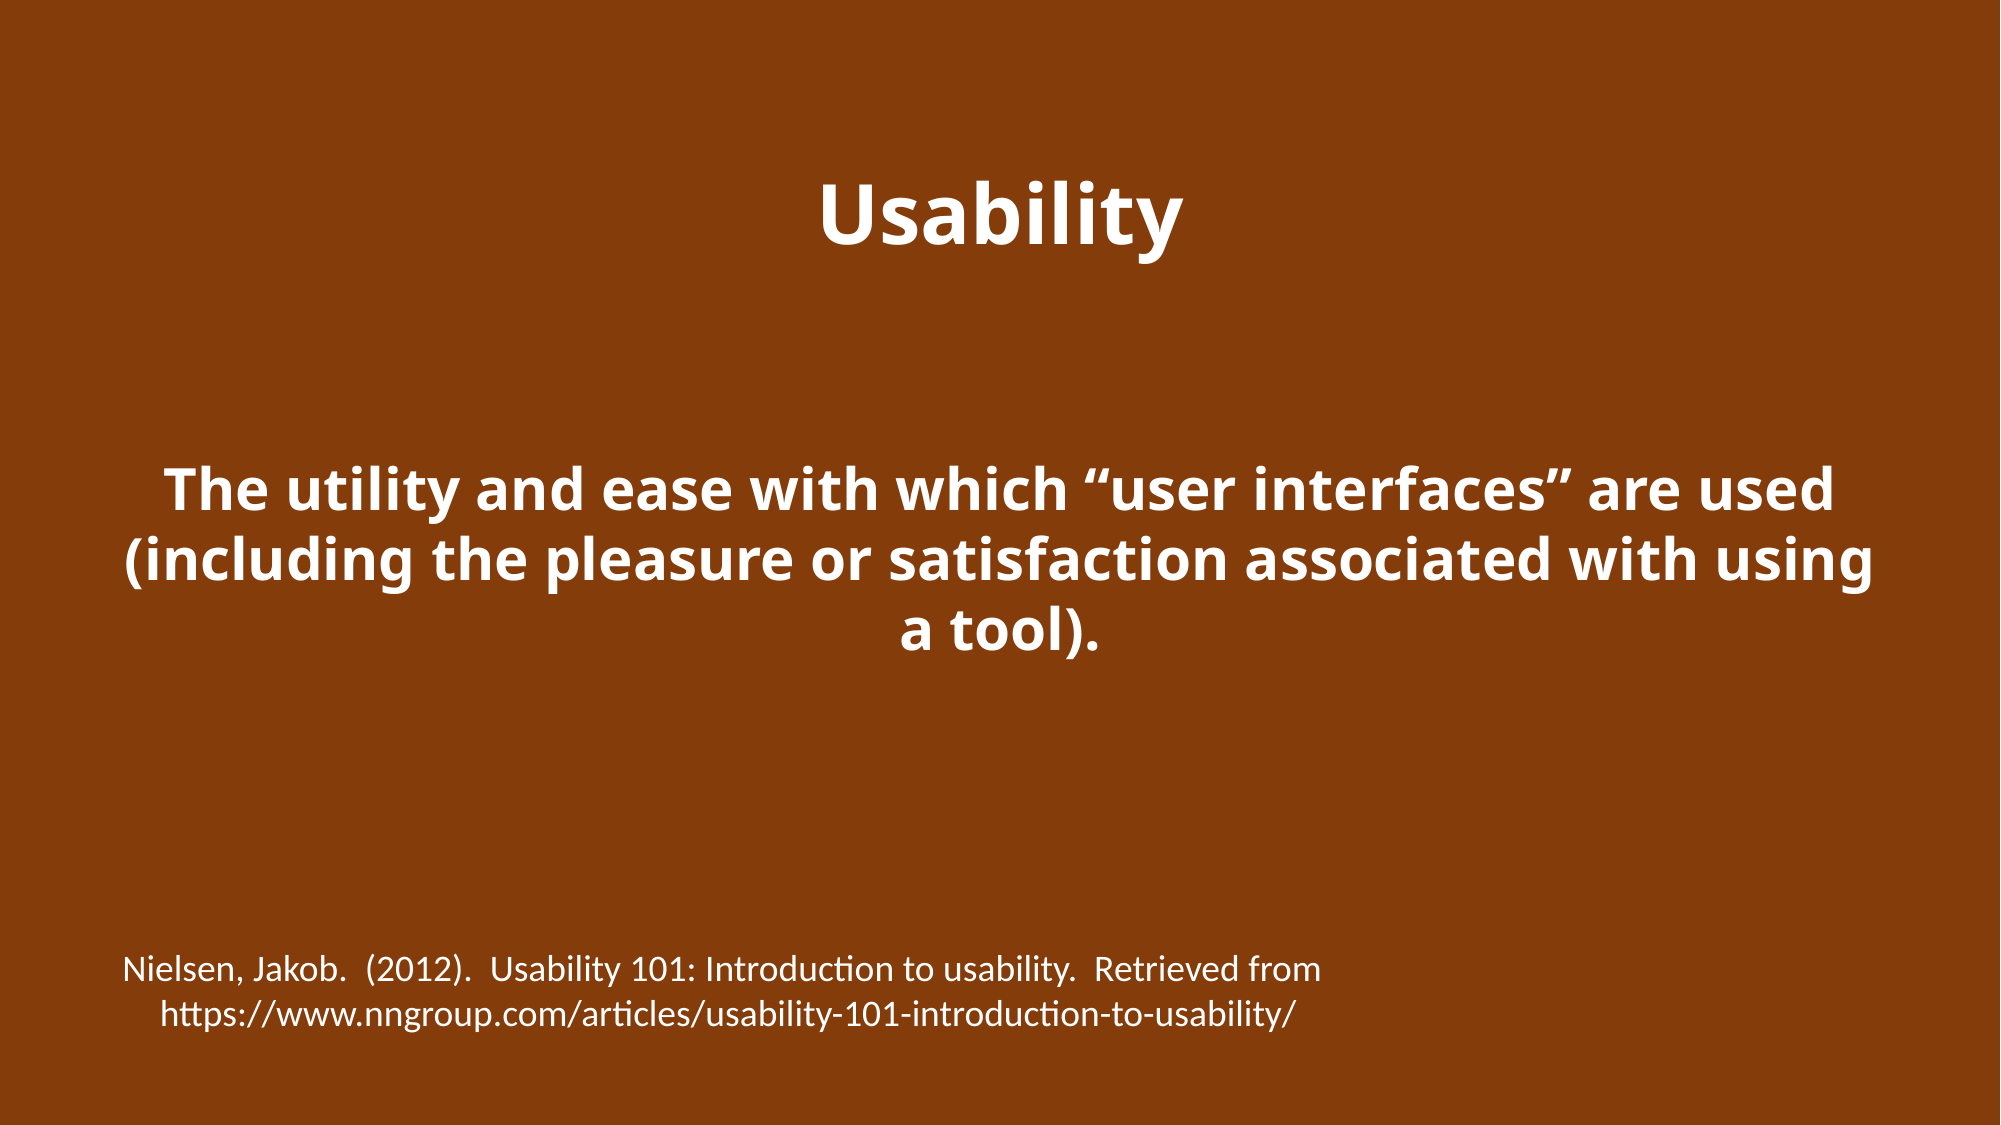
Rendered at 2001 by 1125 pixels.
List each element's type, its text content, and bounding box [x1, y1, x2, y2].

text_box The utility and ease with which “user interfaces” are used (including the pleasure or satisfaction associated with using a tool). [107, 444, 1893, 780]
text_box Nielsen, Jakob. (2012). Usability 101: Introduction to usability. Retrieved from https://www.nngroup.com/articles/usability-101-introduction-to-usability/ [107, 936, 1973, 1042]
title Usability [137, 108, 1863, 326]
